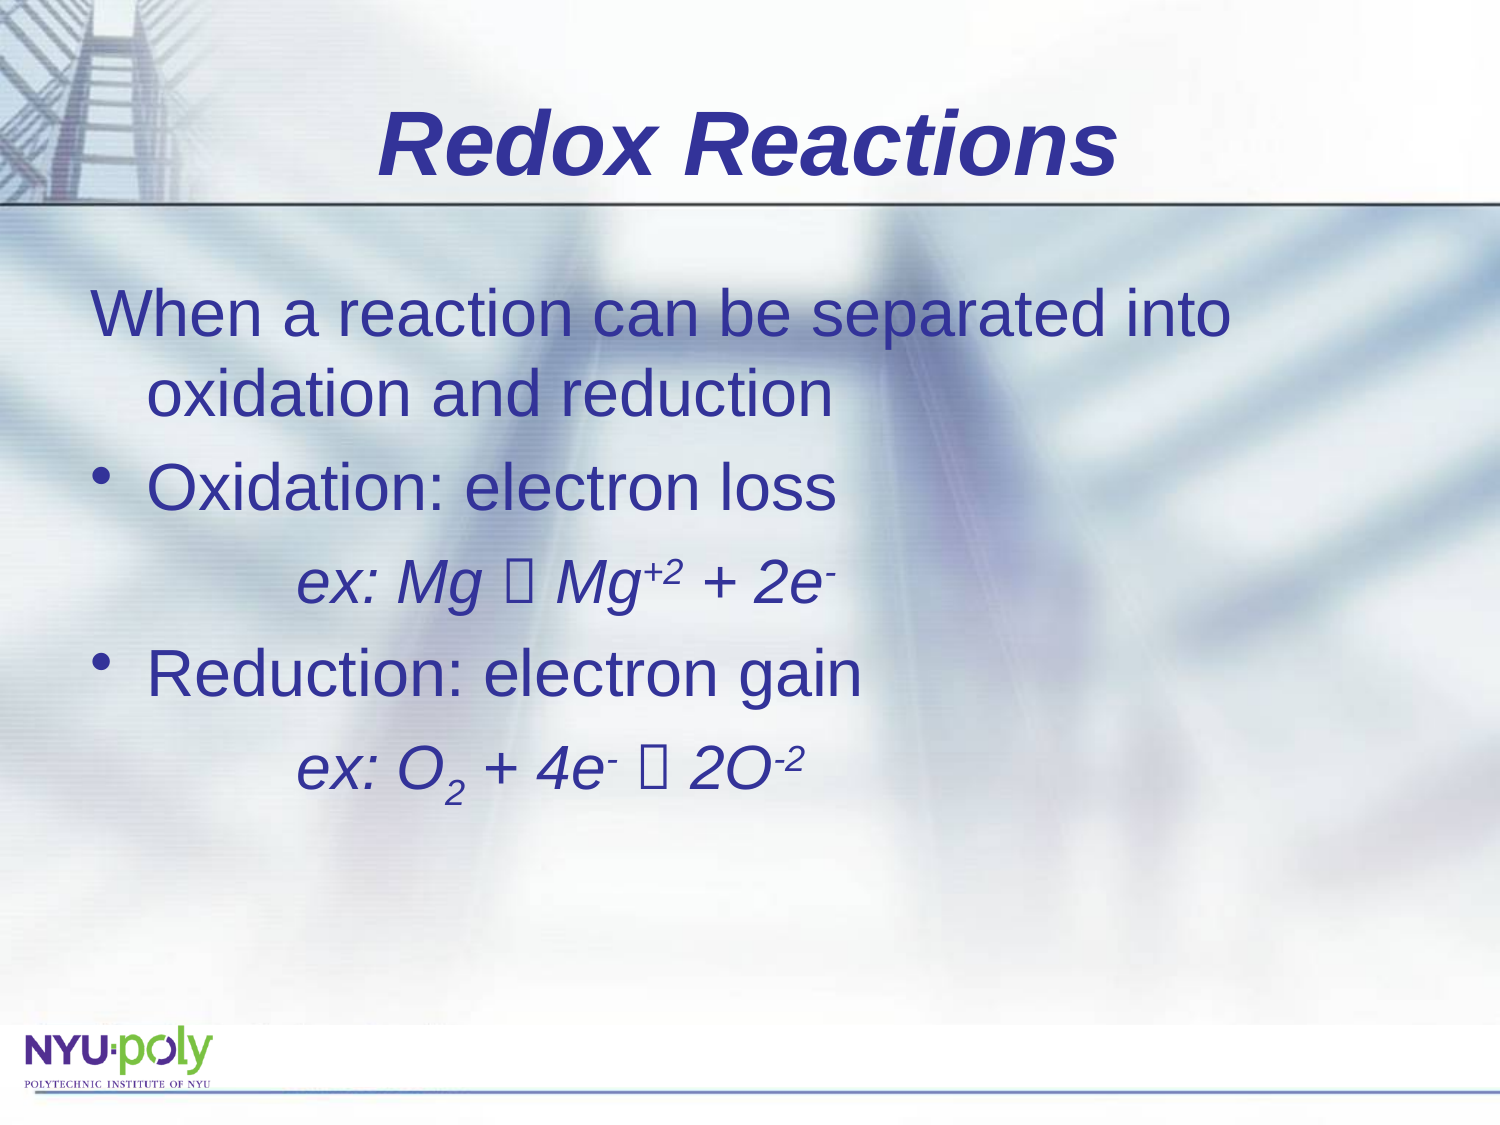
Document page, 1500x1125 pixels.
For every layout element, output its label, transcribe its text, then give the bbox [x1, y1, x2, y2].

title Redox Reactions [74, 44, 1426, 233]
picture [0, 0, 1500, 1024]
list When a reaction can be separated into oxidation and reduction Oxidation: electron loss ex: Mg  Mg+2 + 2e- Reduction: electron gain ex: O2 + 4e-  2O-2 [74, 262, 1426, 1006]
picture [0, 1025, 1500, 1125]
